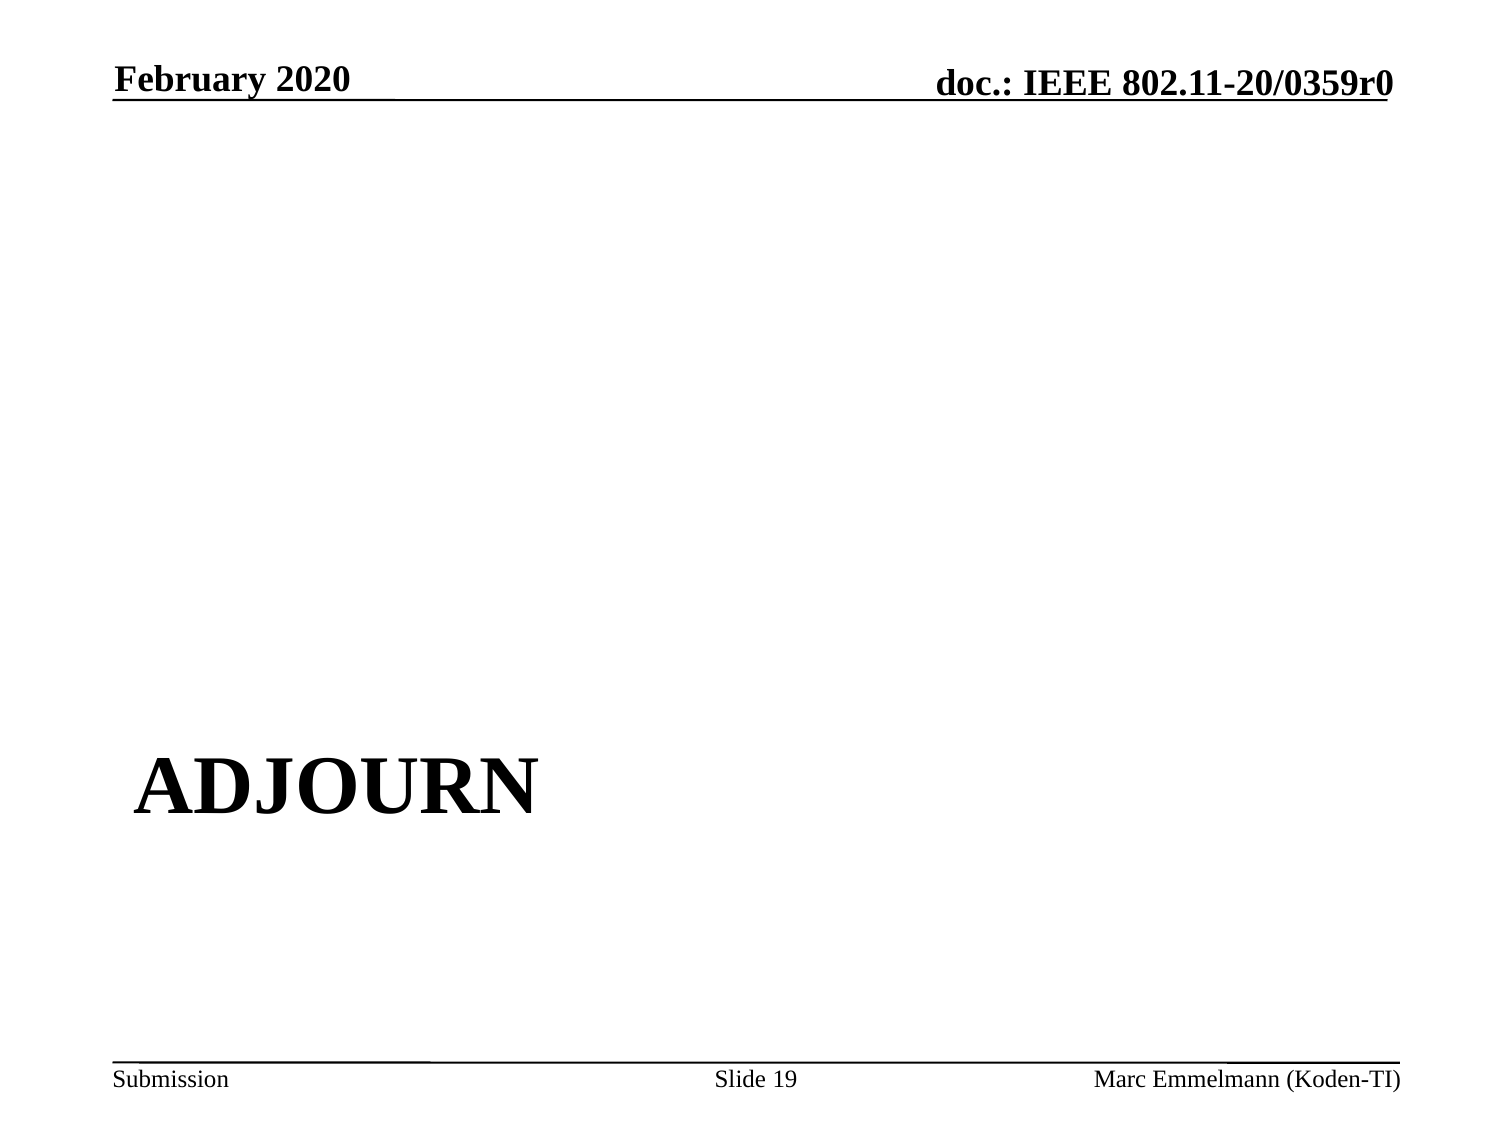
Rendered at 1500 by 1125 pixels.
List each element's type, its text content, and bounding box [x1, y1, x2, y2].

slide_number Slide 19 [712, 1061, 800, 1123]
footer Marc Emmelmann (Koden-TI) [878, 1061, 1402, 1093]
title Adjourn [118, 722, 1394, 947]
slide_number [114, 54, 423, 100]
